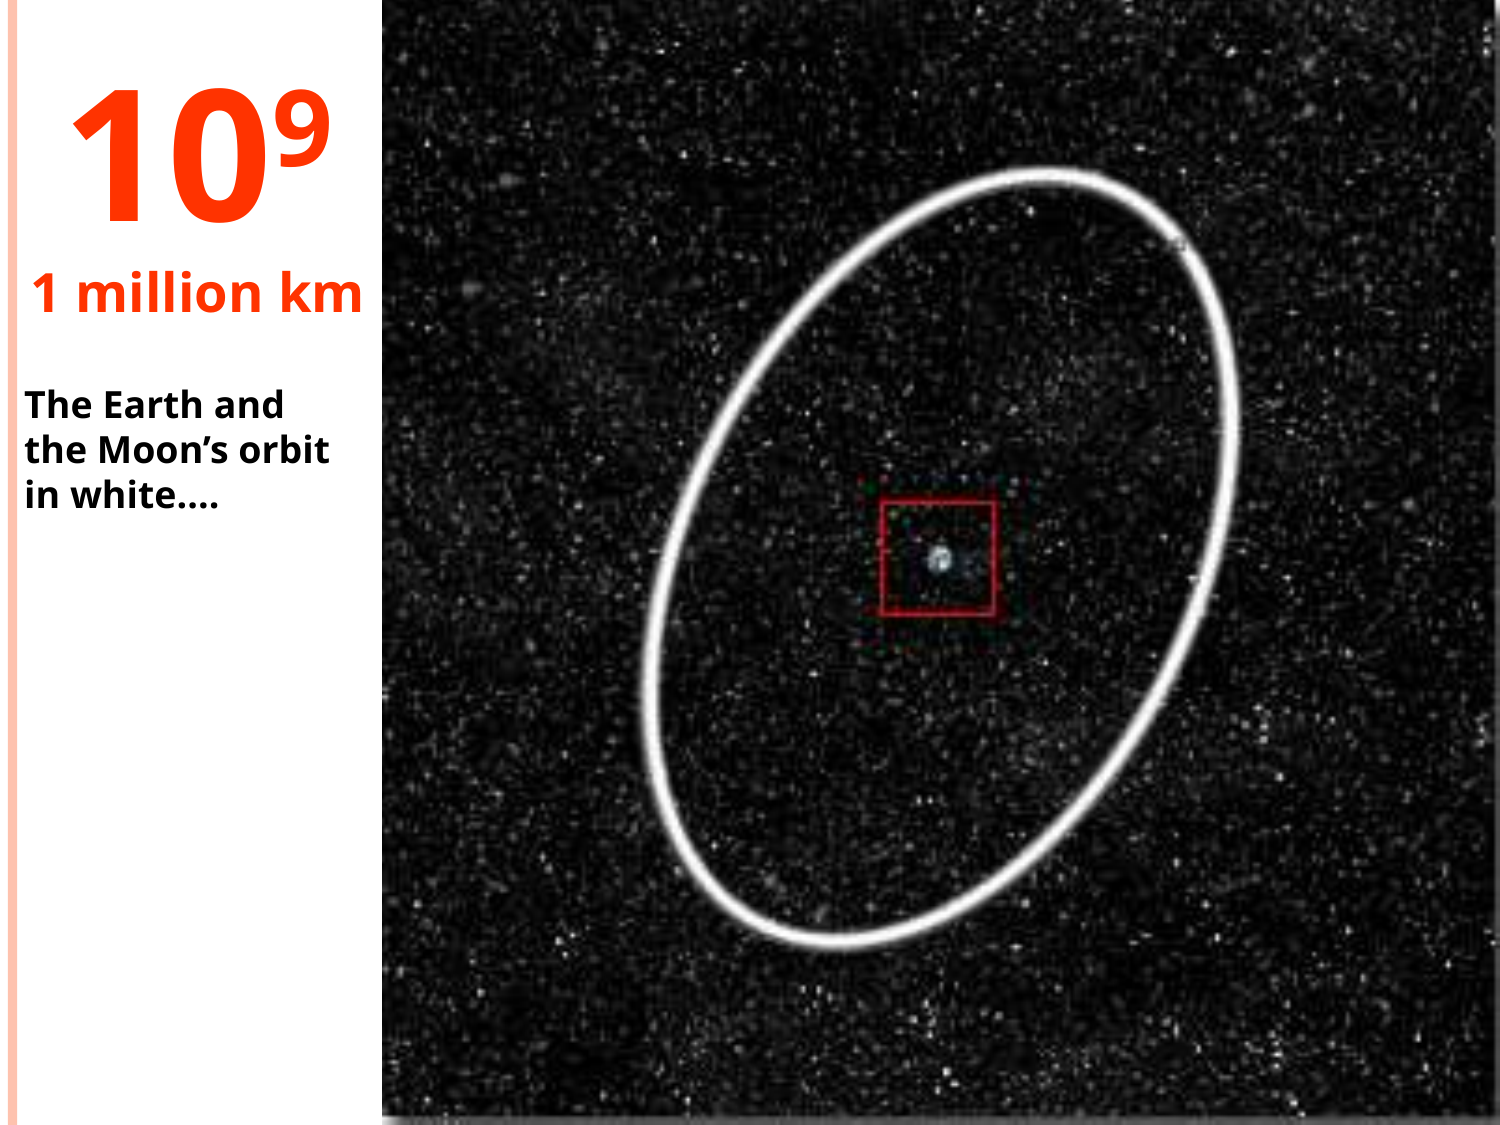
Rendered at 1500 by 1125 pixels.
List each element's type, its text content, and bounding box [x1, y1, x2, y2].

text_box 109 1 million km [15, 30, 375, 332]
picture [381, 0, 1500, 1125]
text_box The Earth and the Moon’s orbit in white.... [9, 373, 372, 524]
